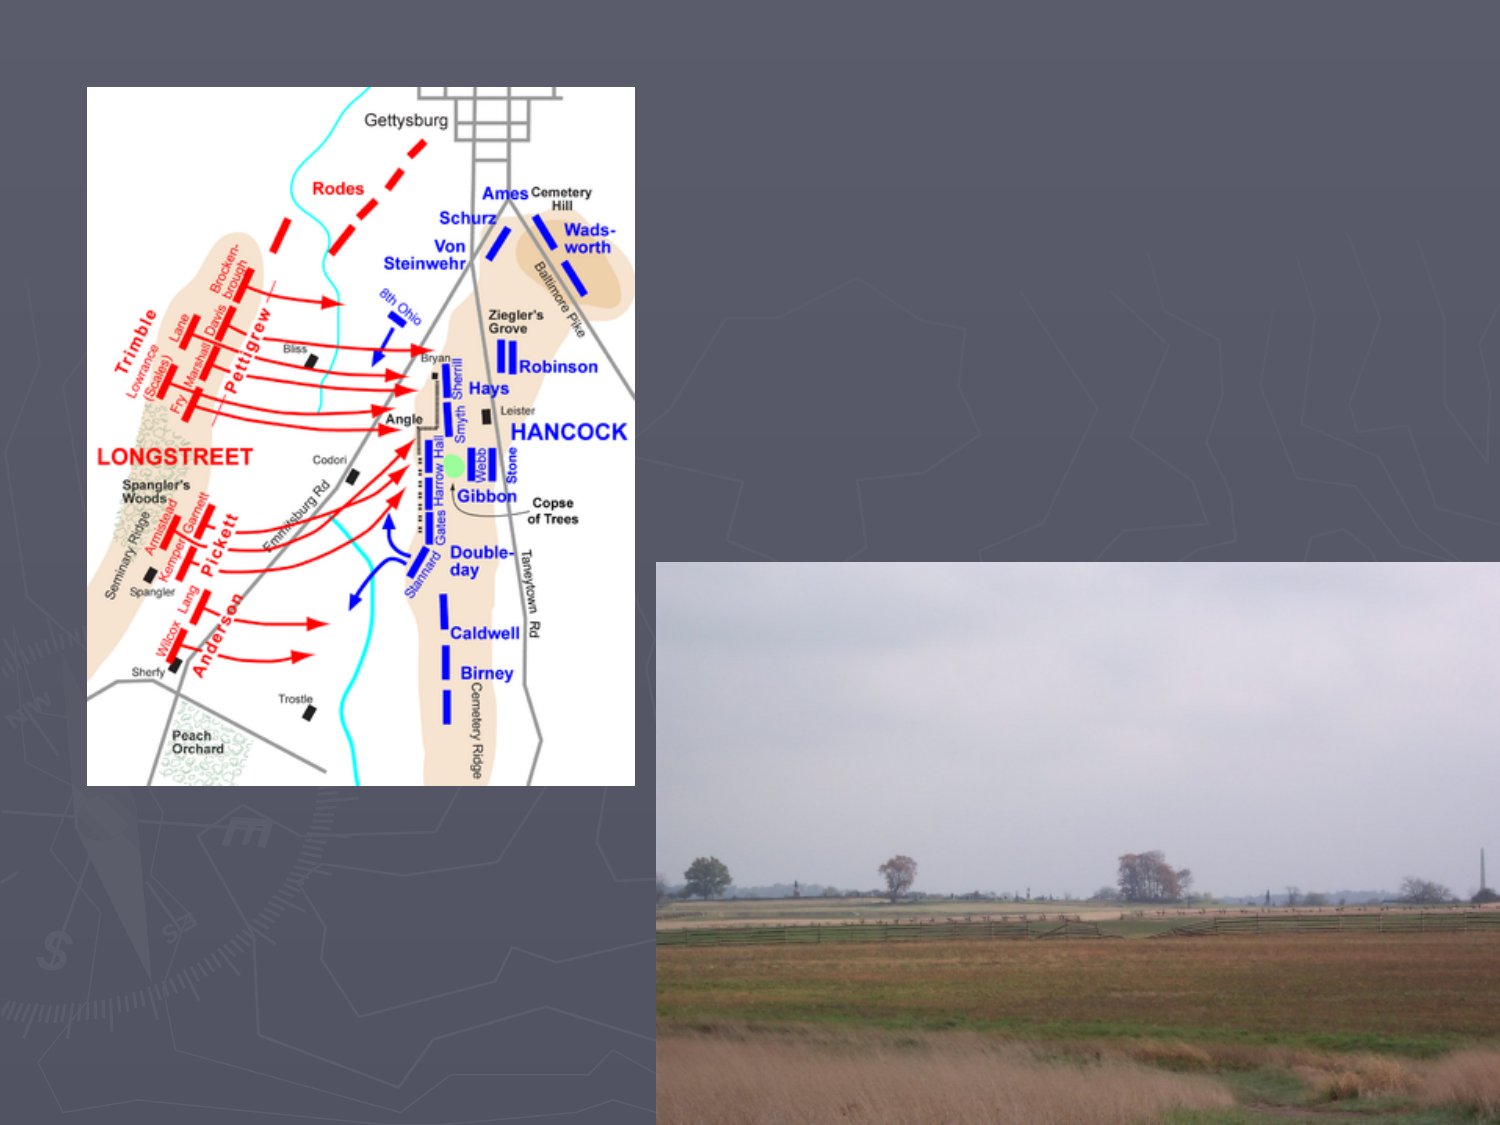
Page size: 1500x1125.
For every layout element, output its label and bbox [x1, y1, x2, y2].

picture [655, 562, 1500, 1125]
picture [87, 87, 635, 787]
